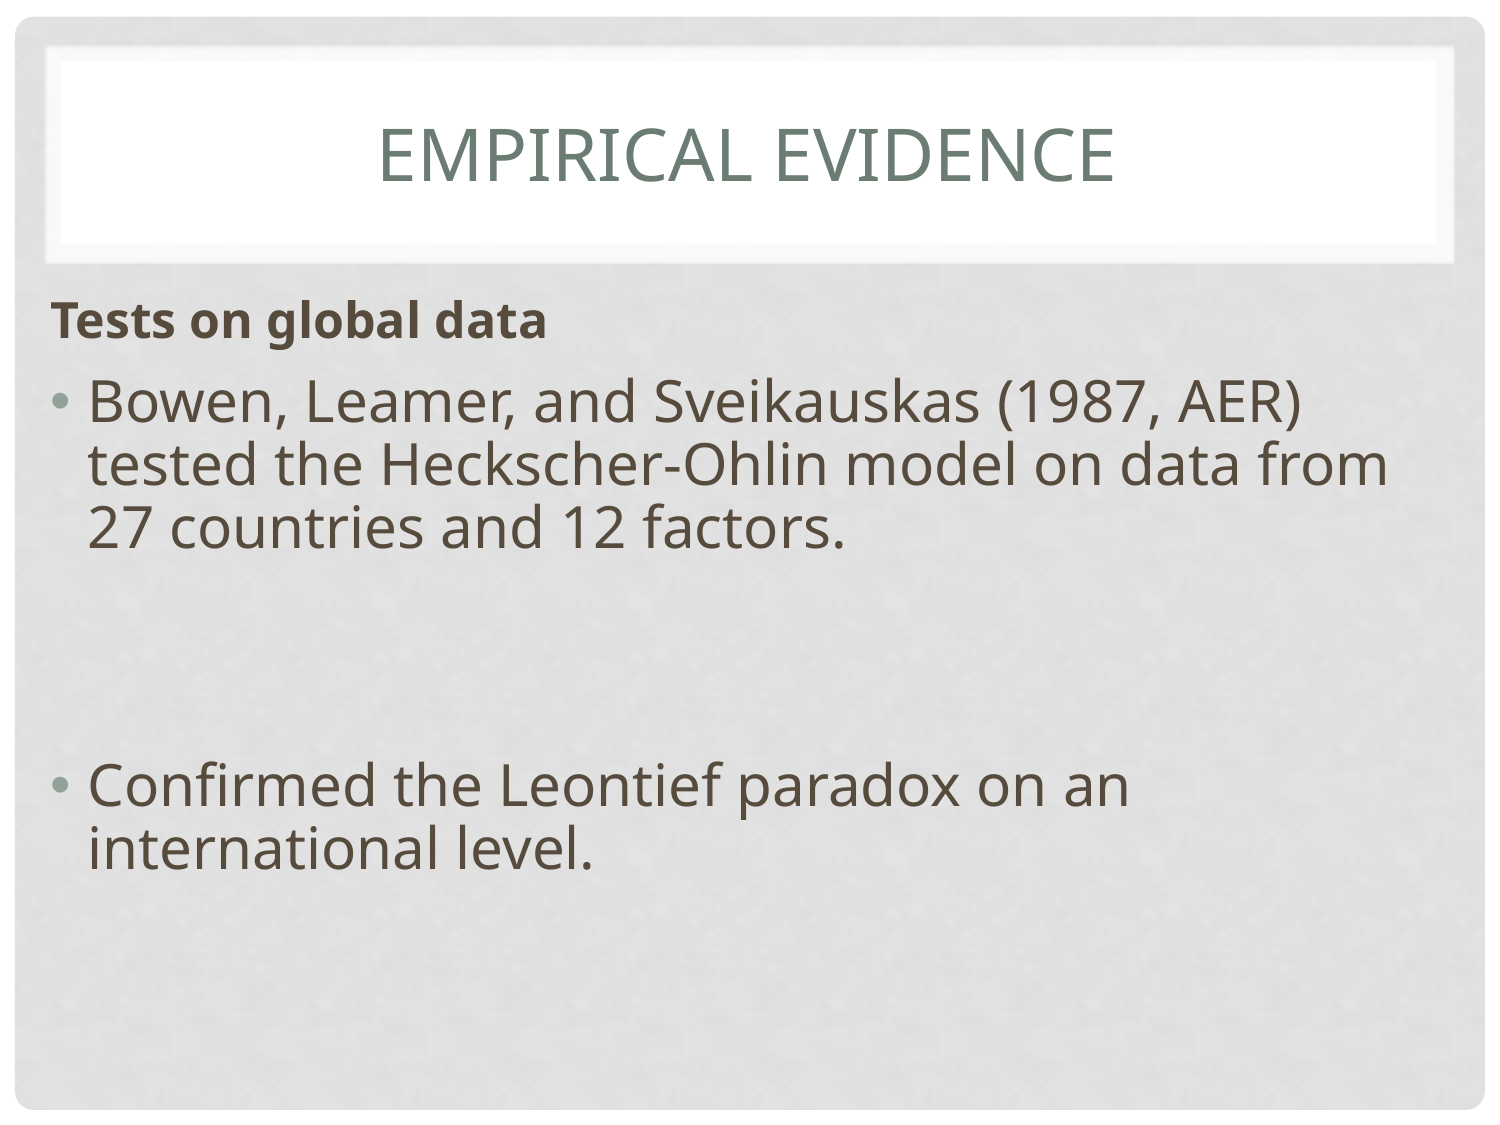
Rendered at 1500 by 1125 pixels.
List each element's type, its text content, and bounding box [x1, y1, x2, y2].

title Empirical evidence [69, 66, 1425, 238]
list Tests on global data Bowen, Leamer, and Sveikauskas (1987, AER) tested the Heckscher-Ohlin model on data from 27 countries and 12 factors. Confirmed the Leontief paradox on an international level. [16, 287, 1481, 1103]
